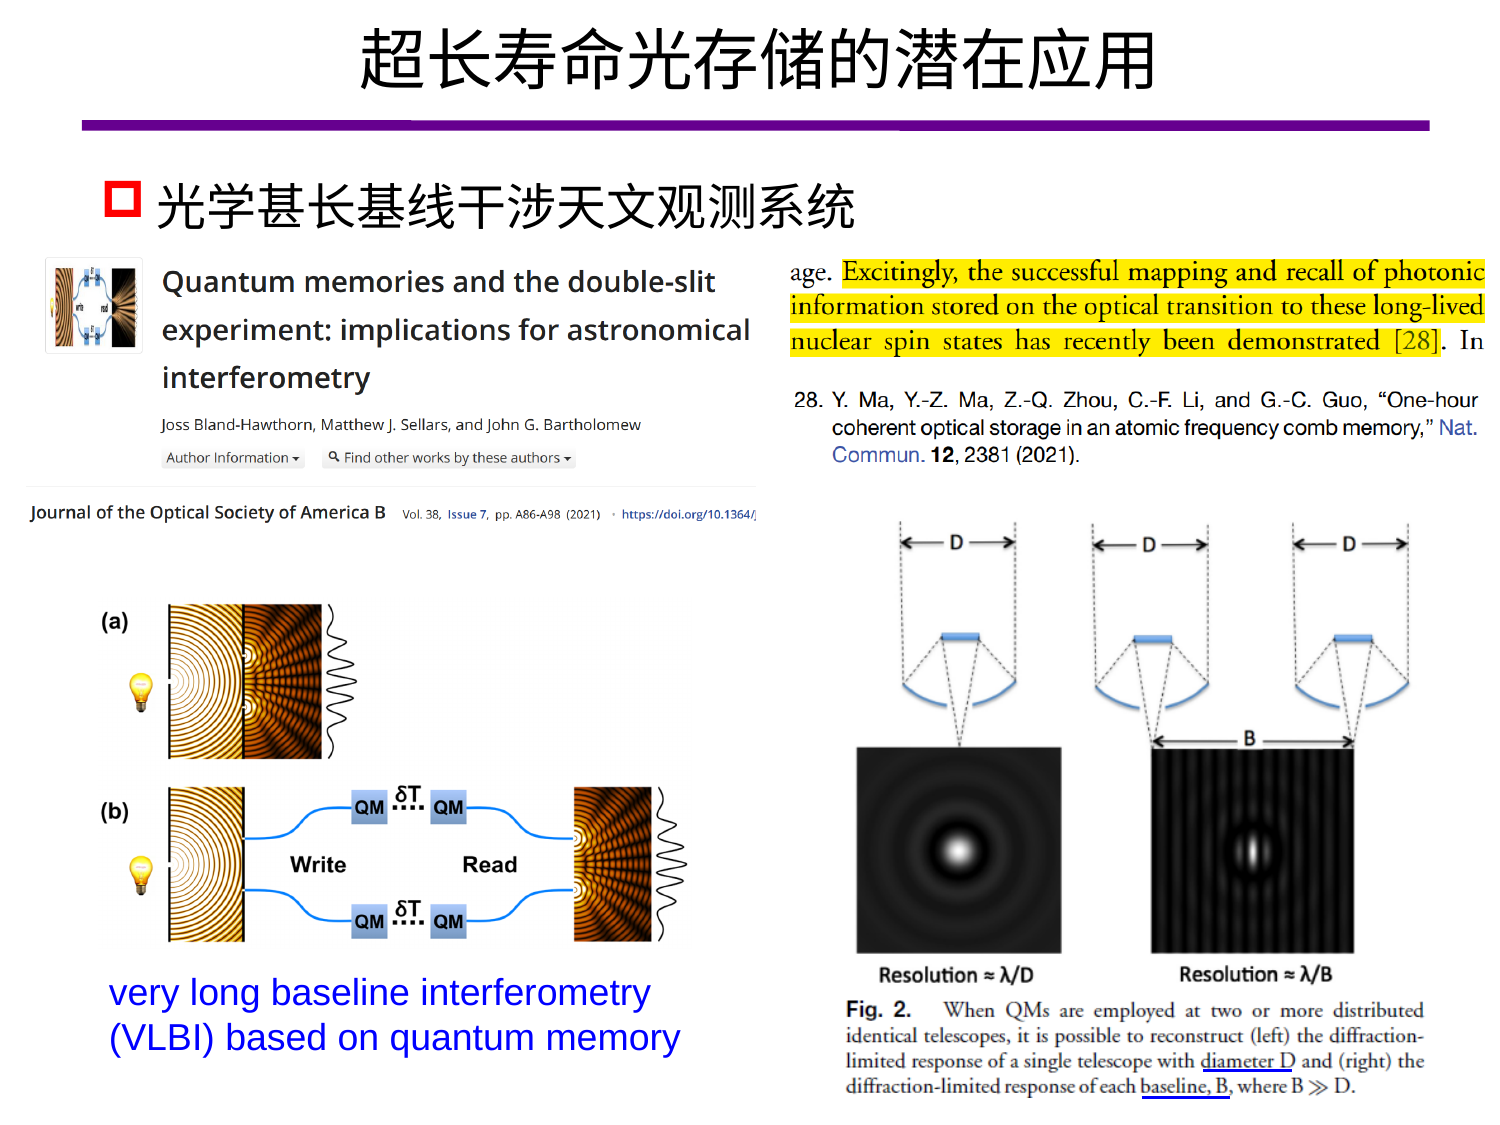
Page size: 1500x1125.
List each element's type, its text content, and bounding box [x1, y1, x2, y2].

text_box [828, 514, 1433, 1099]
picture [98, 597, 692, 949]
text_box 光学甚长基线干涉天文观测系统 [85, 153, 987, 245]
picture [791, 387, 1482, 465]
picture [23, 255, 756, 528]
text_box 超长寿命光存储的潜在应用 [344, 10, 1176, 106]
text_box very long baseline interferometry (VLBI) based on quantum memory [94, 960, 715, 1066]
picture [779, 258, 1495, 359]
